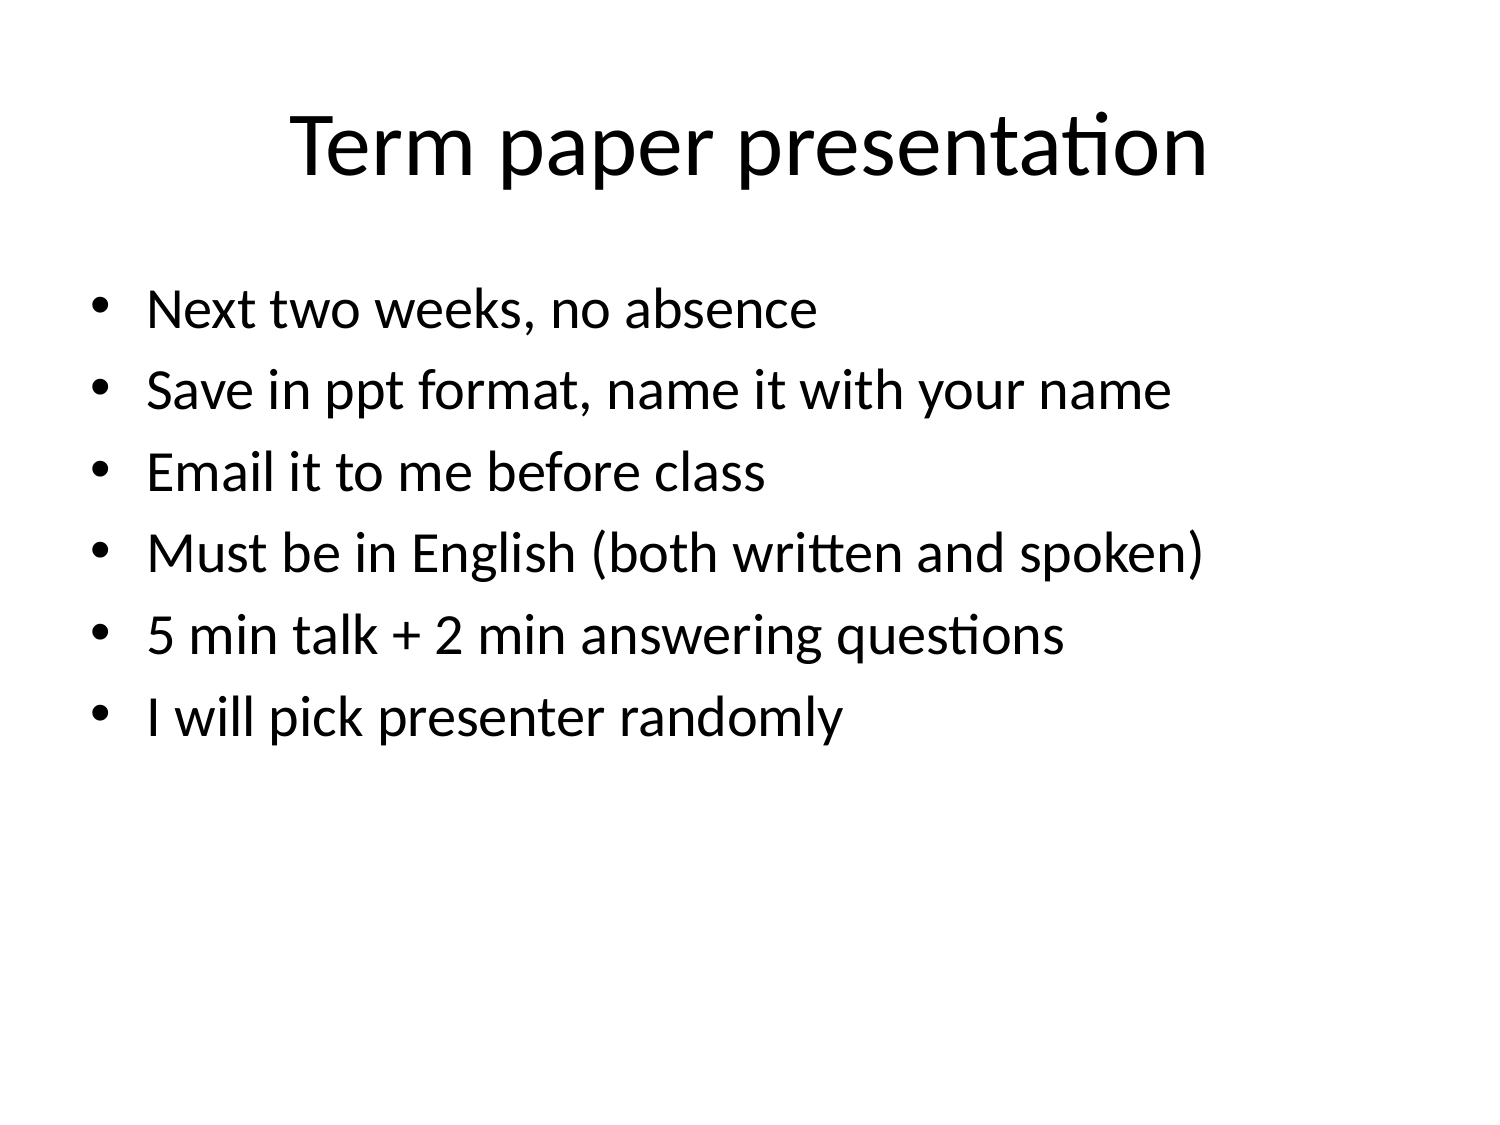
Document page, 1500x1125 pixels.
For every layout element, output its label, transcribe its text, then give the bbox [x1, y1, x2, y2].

list Next two weeks, no absence Save in ppt format, name it with your name Email it to me before class Must be in English (both written and spoken) 5 min talk + 2 min answering questions I will pick presenter randomly [75, 262, 1425, 1005]
title Term paper presentation [75, 45, 1425, 233]
